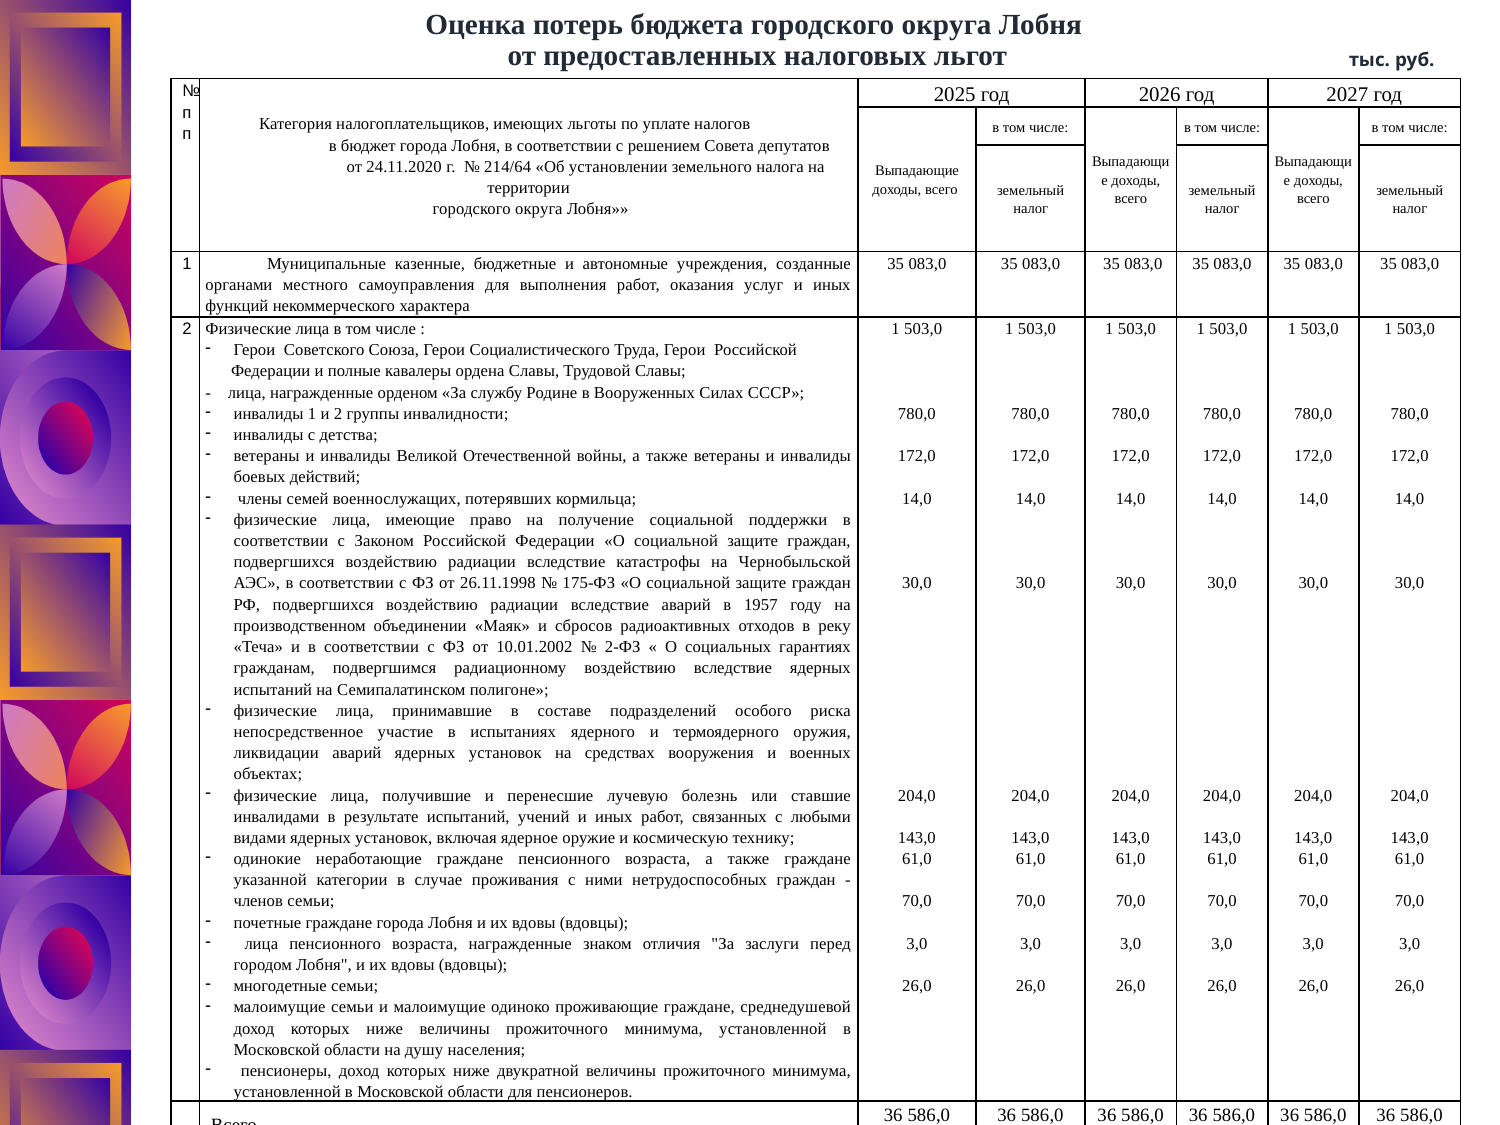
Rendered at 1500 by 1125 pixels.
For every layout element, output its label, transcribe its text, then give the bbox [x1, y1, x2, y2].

table_cell 36 586,0 [1269, 1102, 1358, 1125]
table_cell 35 083,0 [977, 252, 1084, 316]
title Оценка потерь бюджета городского округа Лобня от предоставленных налоговых льгот [19, 0, 1496, 82]
picture [0, 0, 170, 1125]
table_cell Физические лица в том числе : Герои Советского Союза, Герои Социалистического Труда, Герои Российской Федерации и полные кавалеры ордена Славы, Трудовой Славы; - лица, награжденные орденом «За службу Родине в Вооруженных Силах СССР»; инвалиды 1 и 2 группы инвалидности; инвалиды с детства; ветераны и инвалиды Великой Отечественной войны, а также ветераны и инвалиды боевых действий; члены семей военнослужащих, потерявших кормильца; физические лица, имеющие право на получение социальной поддержки в соответствии с Законом Российской Федерации «О социальной защите граждан, подвергшихся воздействию радиации вследствие катастрофы на Чернобыльской АЭС», в соответствии с ФЗ от 26.11.1998 № 175-ФЗ «О социальной защите граждан РФ, подвергшихся воздействию радиации вследствие аварий в 1957 году на производственном объединении «Маяк» и сбросов радиоактивных отходов в реку «Теча» и в соответствии с ФЗ от 10.01.2002 № 2-ФЗ « О социальных гарантиях гражданам, подвергшимся радиационному воздействию вследствие ядерных испытаний на Семипалатинском полигоне»; физические лица, принимавшие в составе подразделений особого риска непосредственное участие в испытаниях ядерного и термоядерного оружия, ликвидации аварий ядерных установок на средствах вооружения и военных объектах; физические лица, получившие и перенесшие лучевую болезнь или ставшие инвалидами в результате испытаний, учений и иных работ, связанных с любыми видами ядерных установок, включая ядерное оружие и космическую технику; одинокие неработающие граждане пенсионного возраста, а также граждане указанной категории в случае проживания с ними нетрудоспособных граждан - членов семьи; почетные граждане города Лобня и их вдовы (вдовцы); лица пенсионного возраста, награжденные знаком отличия "За заслуги перед городом Лобня", и их вдовы (вдовцы); многодетные семьи; малоимущие семьи и малоимущие одиноко проживающие граждане, среднедушевой доход которых ниже величины прожиточного минимума, установленной в Московской области на душу населения; пенсионеры, доход которых ниже двукратной величины прожиточного минимума, установленной в Московской области для пенсионеров. [200, 318, 857, 1100]
table_cell 1 503,0 780,0 172,0 14,0 30,0 204,0 143,0 61,0 70,0 3,0 26,0 [1177, 318, 1267, 1100]
table_cell Выпадающие доходы, всего [1086, 108, 1176, 251]
table_cell Всего [200, 1102, 857, 1125]
table_cell 1 503,0 780,0 172,0 14,0 30,0 204,0 143,0 61,0 70,0 3,0 26,0 [859, 318, 975, 1100]
table_cell 1 503,0 780,0 172,0 14,0 30,0 204,0 143,0 61,0 70,0 3,0 26,0 [977, 318, 1084, 1100]
table_cell земельный налог [977, 146, 1084, 251]
table_cell 2 [172, 318, 199, 1100]
table_cell 36 586,0 [1360, 1102, 1460, 1125]
table_cell 35 083,0 [1177, 252, 1267, 316]
table_cell 1 503,0 780,0 172,0 14,0 30,0 204,0 143,0 61,0 70,0 3,0 26,0 [1269, 318, 1358, 1100]
table_header Категория налогоплательщиков, имеющих льготы по уплате налогов в бюджет города Лобня, в соответствии с решением Совета депутатов от 24.11.2020 г. № 214/64 «Об установлении земельного налога на территории городского округа Лобня»» [200, 79, 857, 251]
table_cell в том числе: [1360, 108, 1460, 144]
table_cell Выпадающие доходы, всего [1269, 108, 1358, 251]
table_cell Выпадающие доходы, всего [859, 108, 975, 251]
table_cell 35 083,0 [1360, 252, 1460, 316]
table_cell 35 083,0 [859, 252, 975, 316]
table_cell Муниципальные казенные, бюджетные и автономные учреждения, созданные органами местного самоуправления для выполнения работ, оказания услуг и иных функций некоммерческого характера [200, 252, 857, 316]
table_cell 1 503,0 780,0 172,0 14,0 30,0 204,0 143,0 61,0 70,0 3,0 26,0 [1086, 318, 1176, 1100]
table_cell 35 083,0 [1086, 252, 1176, 316]
table_cell в том числе: [1177, 108, 1267, 144]
table_cell [172, 1102, 199, 1125]
table_cell 36 586,0 [977, 1102, 1084, 1125]
table_cell 35 083,0 [1269, 252, 1358, 316]
table_cell 1 503,0 780,0 172,0 14,0 30,0 204,0 143,0 61,0 70,0 3,0 26,0 [1360, 318, 1460, 1100]
table_cell 1 [172, 252, 199, 316]
table_cell земельный налог [1177, 146, 1267, 251]
table_header 2027 год [1269, 79, 1460, 106]
text_box тыс. руб. [1334, 40, 1496, 78]
table_cell 36 586,0 [1177, 1102, 1267, 1125]
table_cell 36 586,0 [1086, 1102, 1176, 1125]
table_header 2026 год [1086, 79, 1267, 106]
table_header 2025 год [859, 79, 1084, 106]
table_cell земельный налог [1360, 146, 1460, 251]
table_header № пп [172, 79, 199, 251]
table_cell в том числе: [977, 108, 1084, 144]
table_cell 36 586,0 [859, 1102, 975, 1125]
picture [1461, 0, 1500, 1125]
